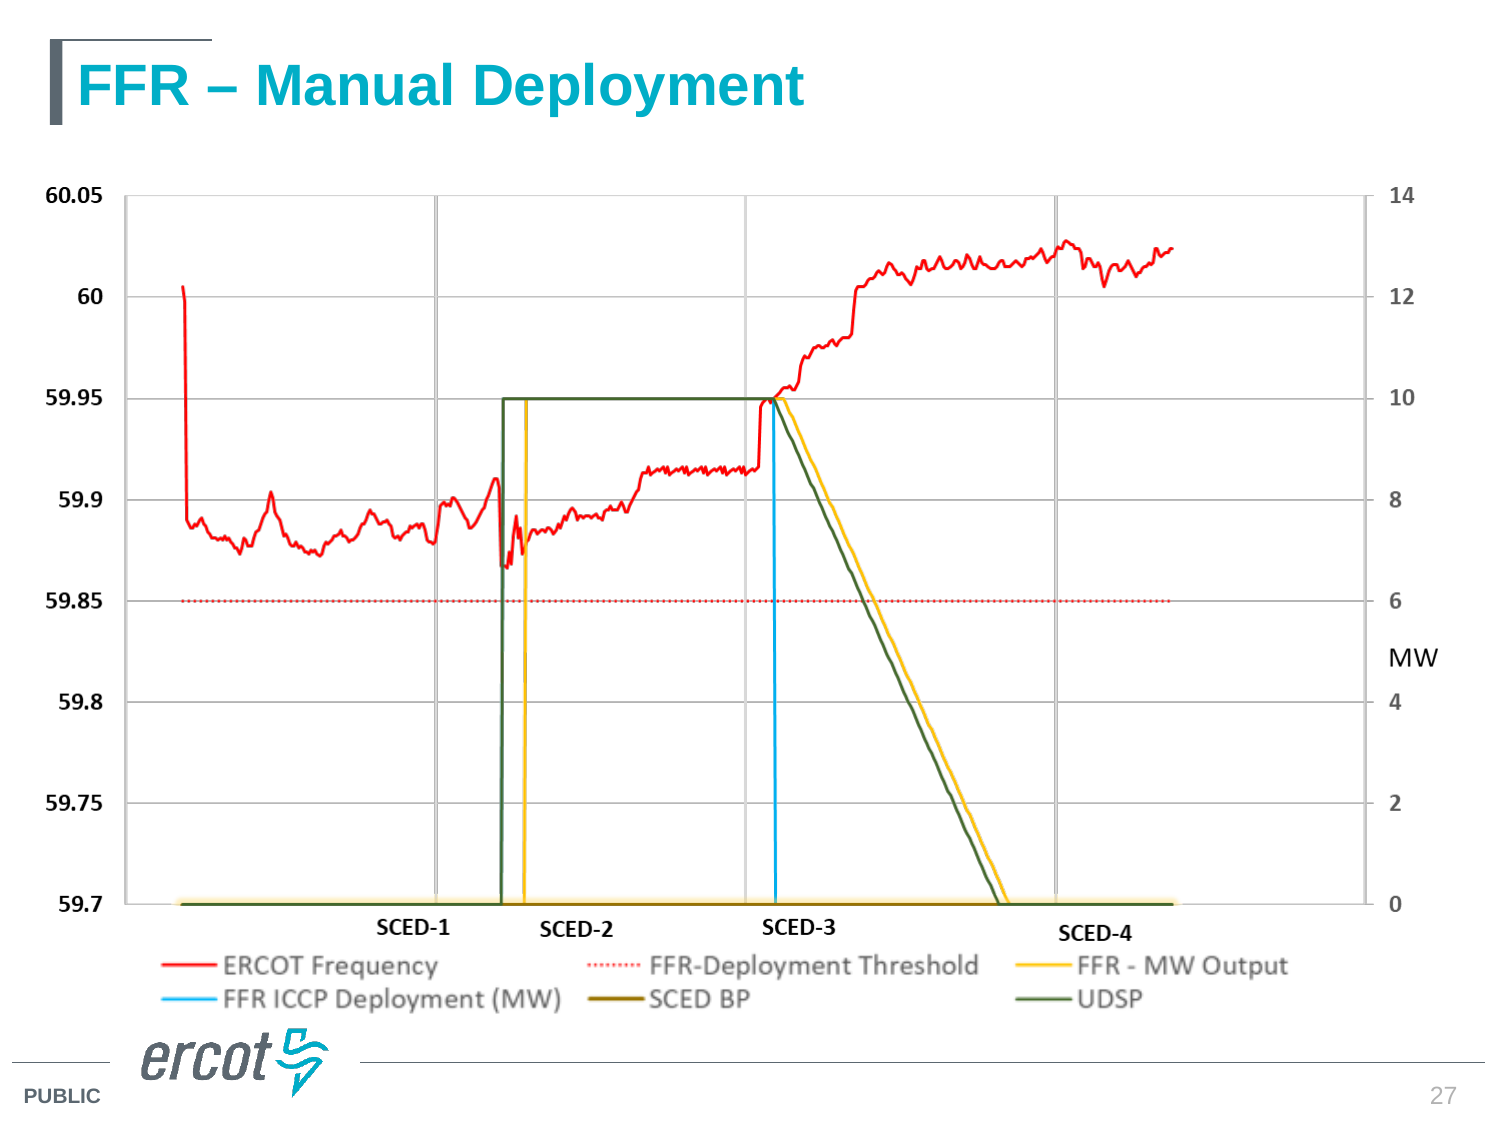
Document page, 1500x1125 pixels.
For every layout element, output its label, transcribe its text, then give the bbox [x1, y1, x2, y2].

slide_number 27 [1400, 1076, 1488, 1113]
title FFR – Manual Deployment [62, 39, 1450, 125]
picture [35, 173, 1465, 1100]
